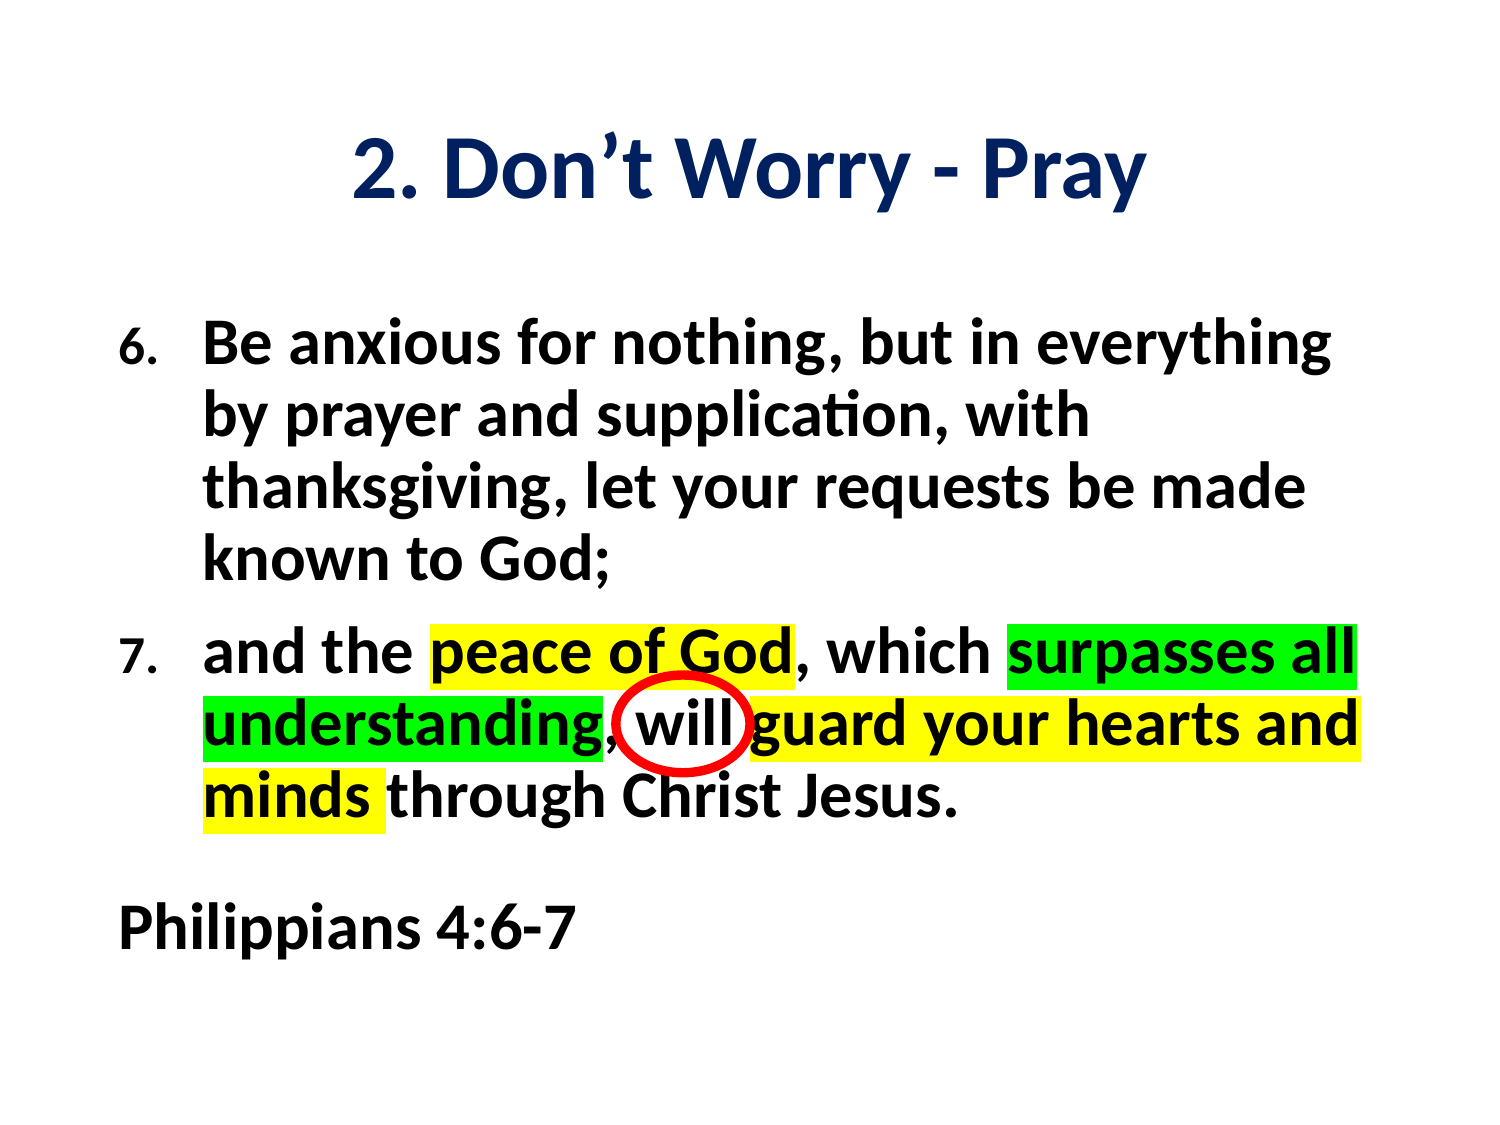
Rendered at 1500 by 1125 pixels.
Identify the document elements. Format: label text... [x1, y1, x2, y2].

text_box [614, 673, 752, 774]
list Be anxious for nothing, but in everything by prayer and supplication, with thanksgiving, let your requests be made known to God; and the peace of God, which surpasses all understanding, will guard your hearts and minds through Christ Jesus. Philippians 4:6-7 [103, 299, 1397, 1014]
title 2. Don’t Worry - Pray [103, 59, 1397, 278]
